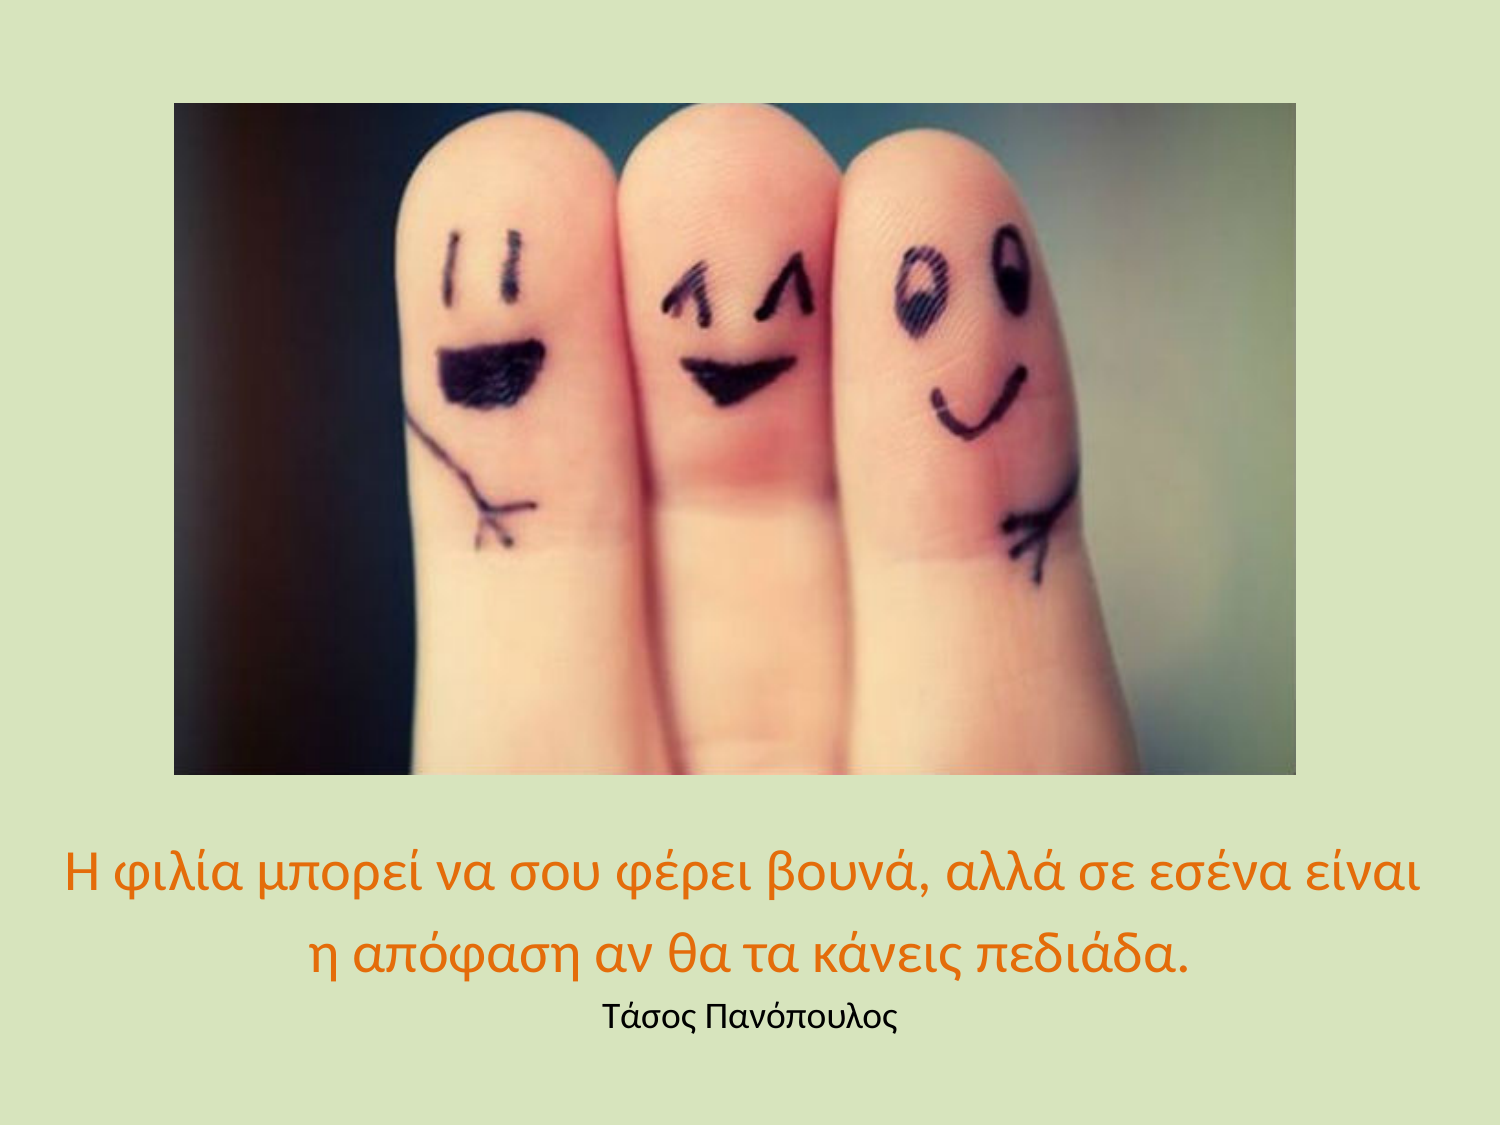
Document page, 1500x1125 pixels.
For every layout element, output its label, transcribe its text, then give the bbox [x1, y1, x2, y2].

list Η φιλία μπορεί να σου φέρει βουνά, αλλά σε εσένα είναι η απόφαση αν θα τα κάνεις πεδιάδα. Τάσος Πανόπουλος [0, 824, 1500, 1101]
picture [174, 103, 1296, 776]
